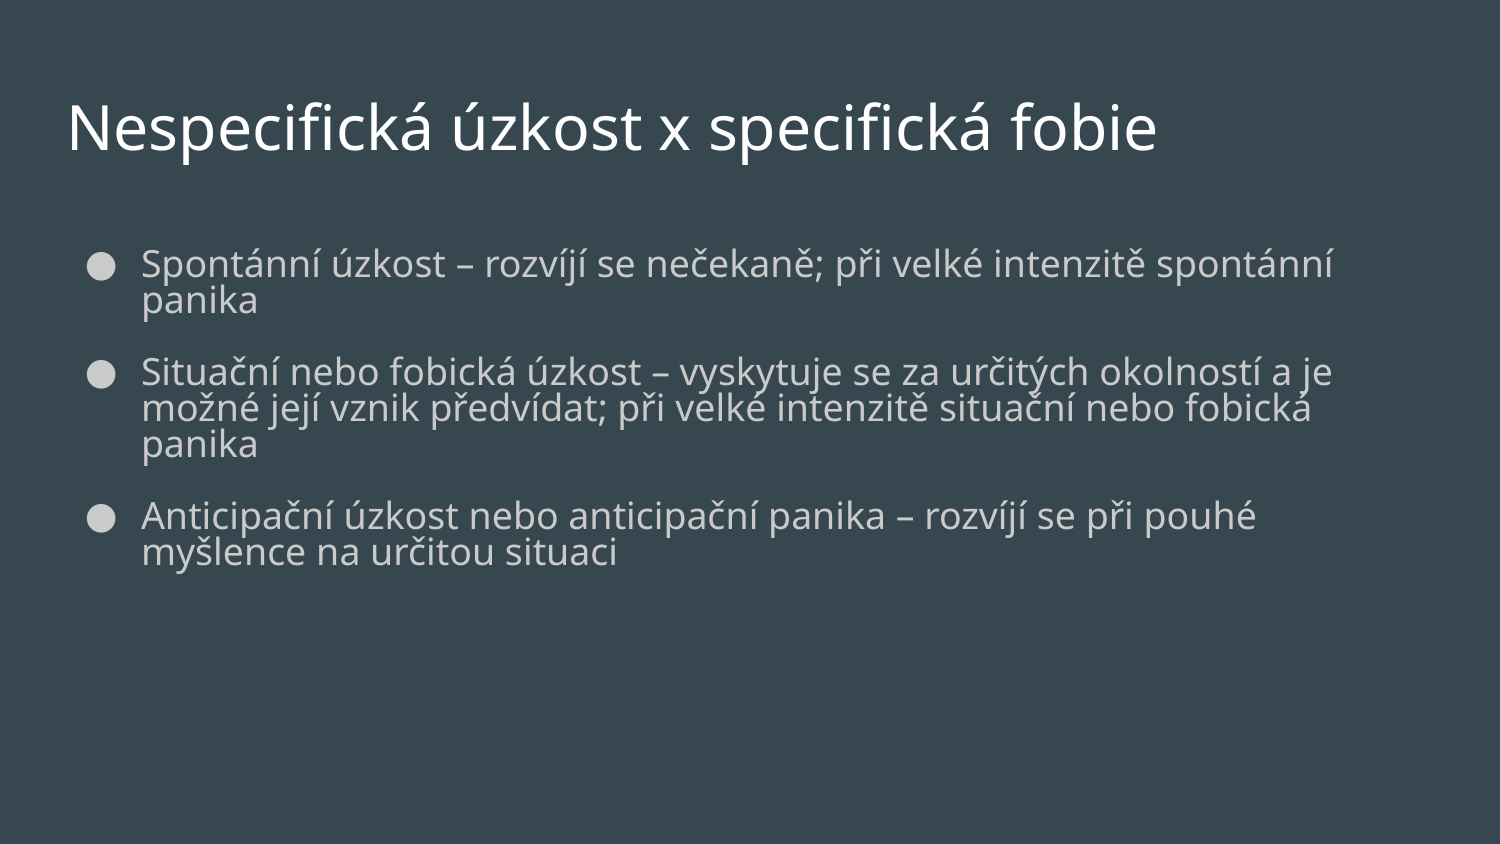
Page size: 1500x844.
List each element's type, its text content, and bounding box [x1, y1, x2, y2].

list Spontánní úzkost – rozvíjí se nečekaně; při velké intenzitě spontánní panika Situační nebo fobická úzkost – vyskytuje se za určitých okolností a je možné její vznik předvídat; při velké intenzitě situační nebo fobická panika Anticipační úzkost nebo anticipační panika – rozvíjí se při pouhé myšlence na určitou situaci [51, 189, 1449, 750]
title Nespecifická úzkost x specifická fobie [51, 72, 1449, 167]
